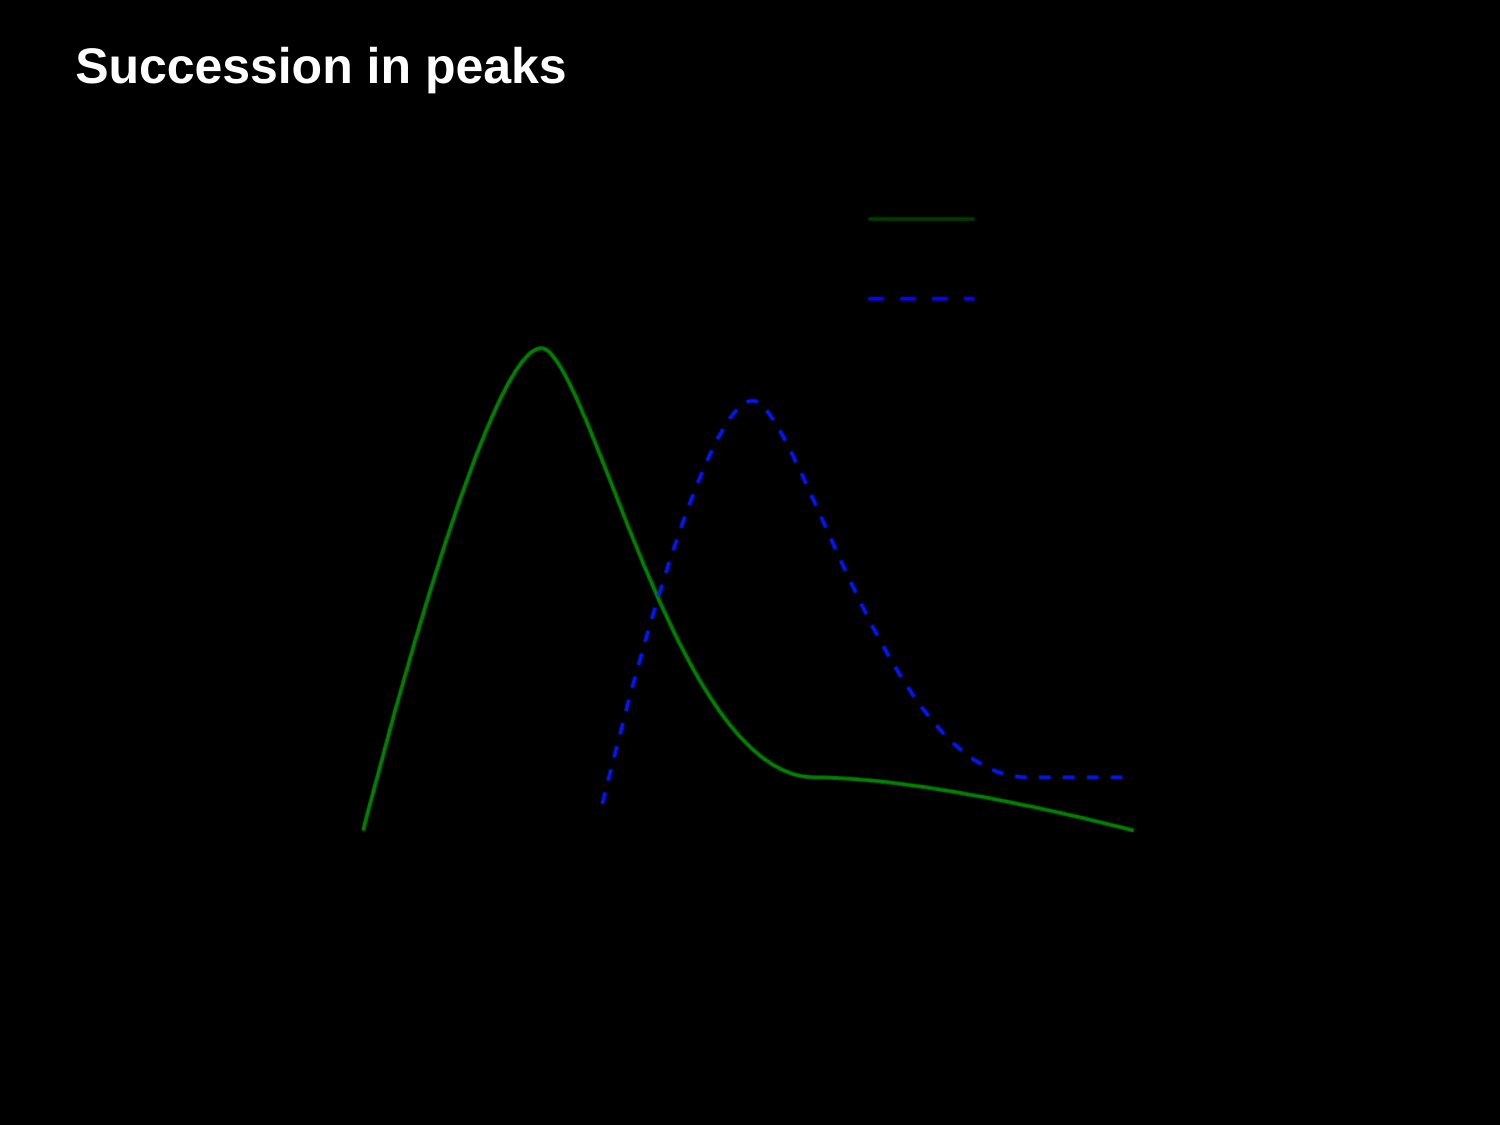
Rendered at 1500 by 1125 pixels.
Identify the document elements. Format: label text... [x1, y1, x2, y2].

text_box Succession in peaks [60, 25, 582, 101]
picture [190, 149, 1310, 976]
